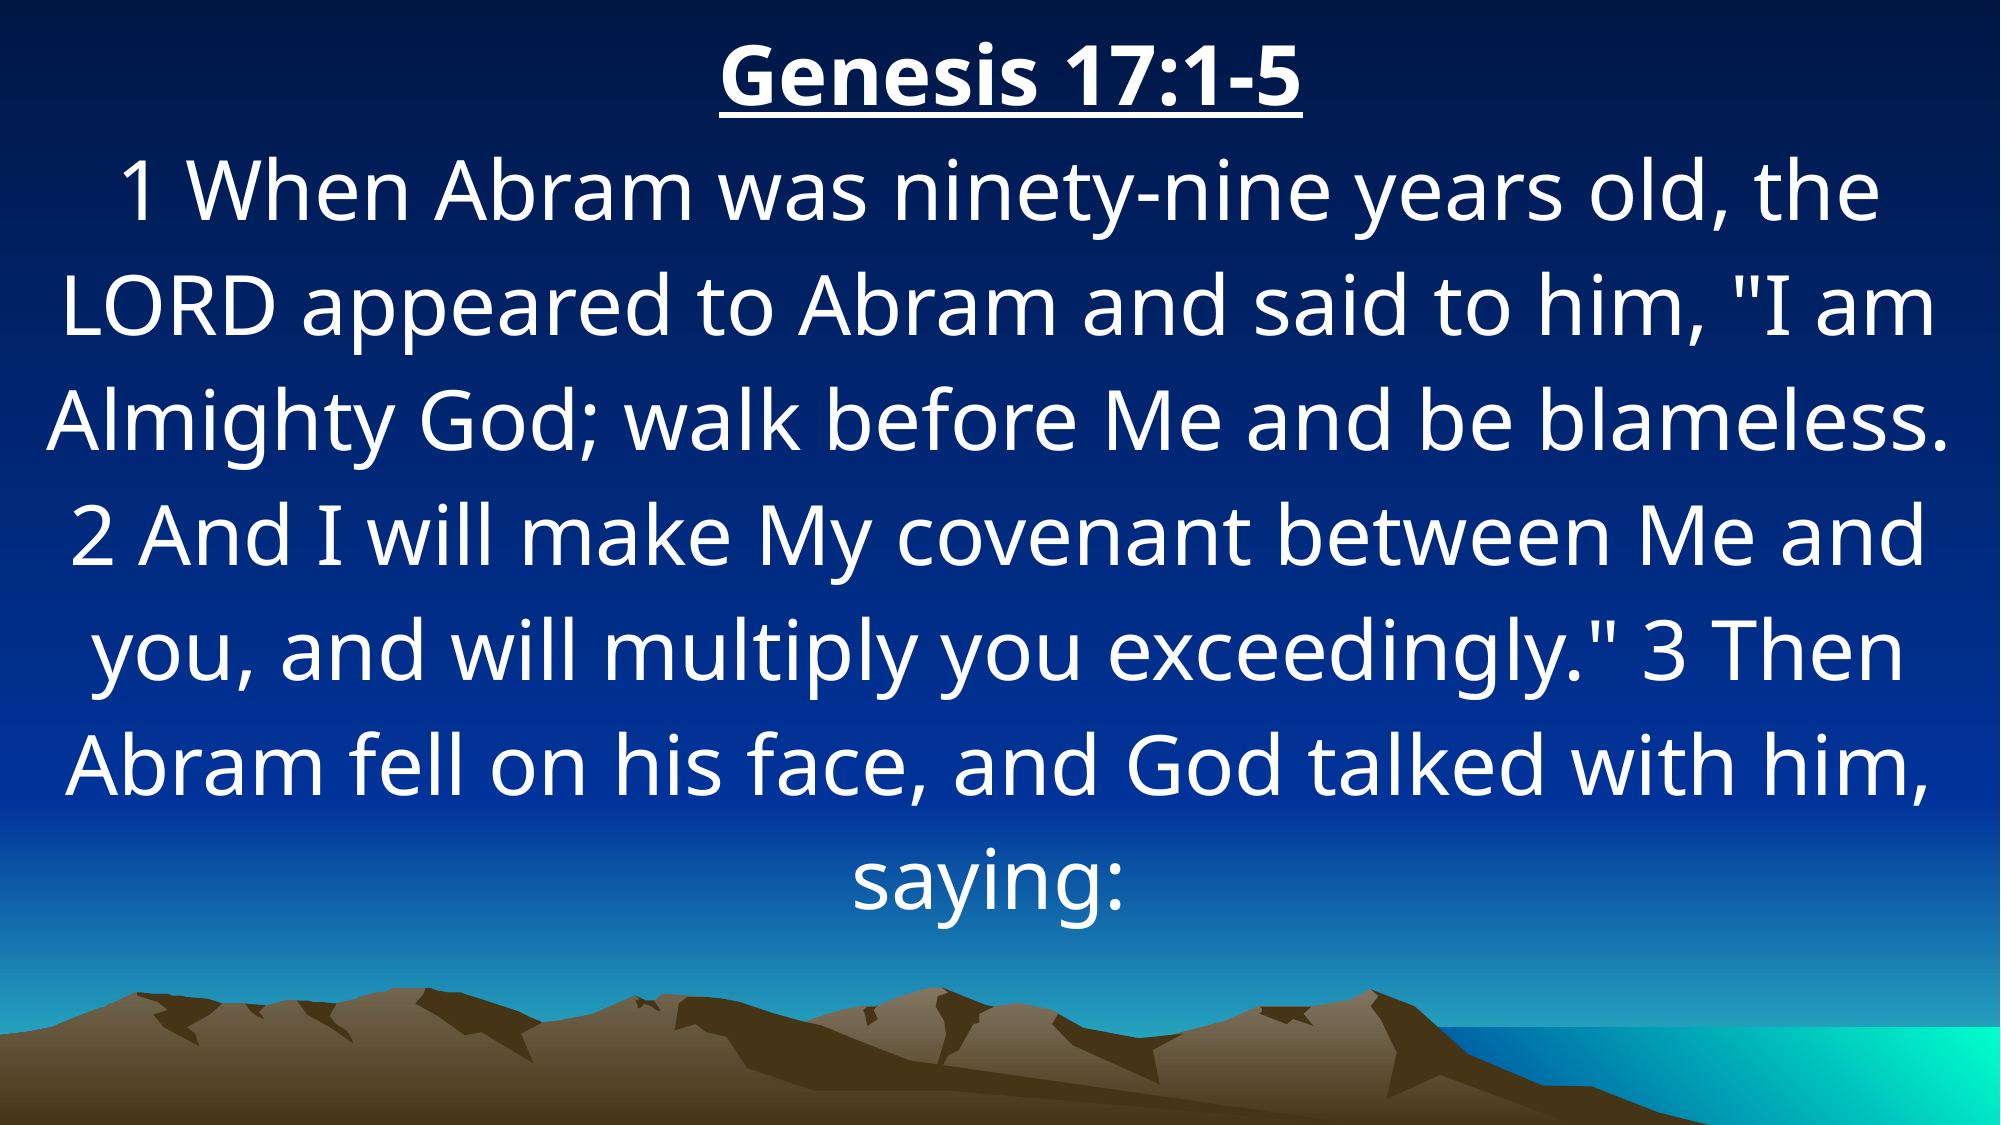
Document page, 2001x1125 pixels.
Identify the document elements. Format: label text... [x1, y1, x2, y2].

text_box Genesis 17:1-5 1 When Abram was ninety-nine years old, the LORD appeared to Abram and said to him, "I am Almighty God; walk before Me and be blameless. 2 And I will make My covenant between Me and you, and will multiply you exceedingly." 3 Then Abram fell on his face, and God talked with him, saying: [0, 0, 2000, 900]
